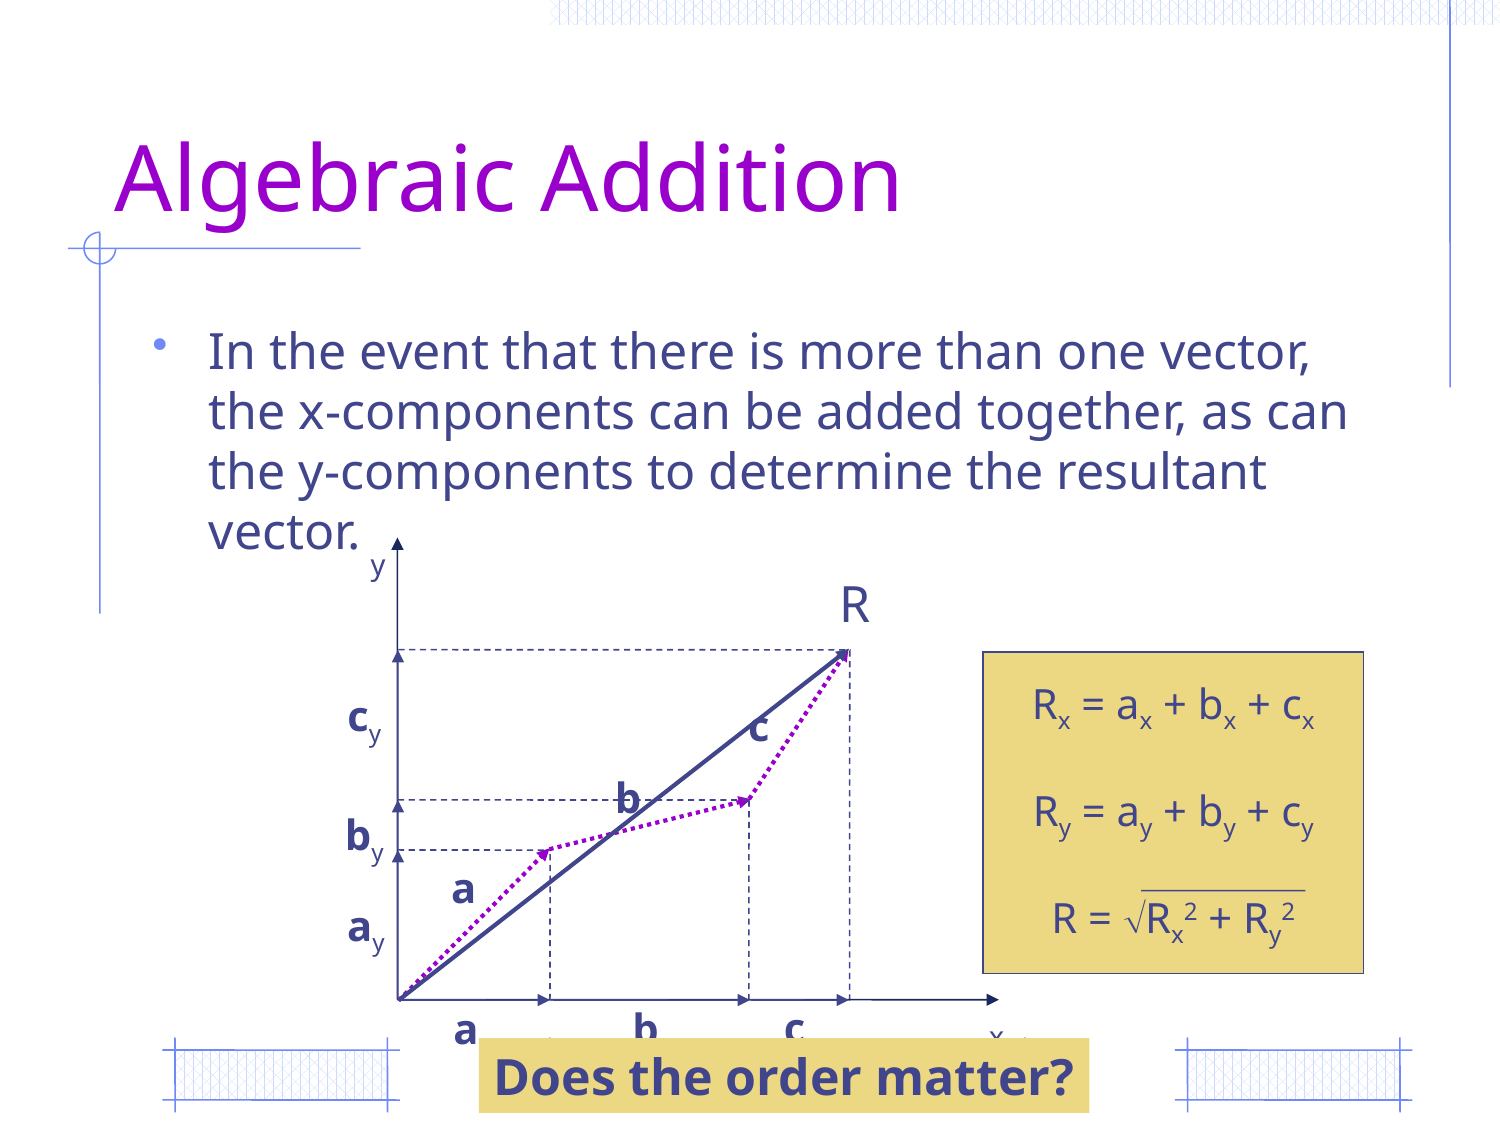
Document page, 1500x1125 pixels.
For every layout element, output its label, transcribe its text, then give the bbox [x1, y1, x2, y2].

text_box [331, 682, 835, 1060]
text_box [329, 801, 688, 1061]
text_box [397, 849, 551, 1001]
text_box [409, 642, 838, 686]
list In the event that there is more than one vector, the x-components can be added together, as can the y-components to determine the resultant vector. [137, 312, 1413, 526]
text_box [397, 798, 752, 1001]
title Algebraic Addition [99, 50, 1375, 238]
text_box R [824, 564, 886, 640]
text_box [839, 999, 1020, 1061]
text_box Does the order matter? [478, 1038, 1090, 1113]
text_box Rx = ax + bx + cx Ry = ay + by + cy R = Rx2 + Ry2 [982, 652, 1364, 974]
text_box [355, 537, 401, 681]
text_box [842, 649, 851, 998]
